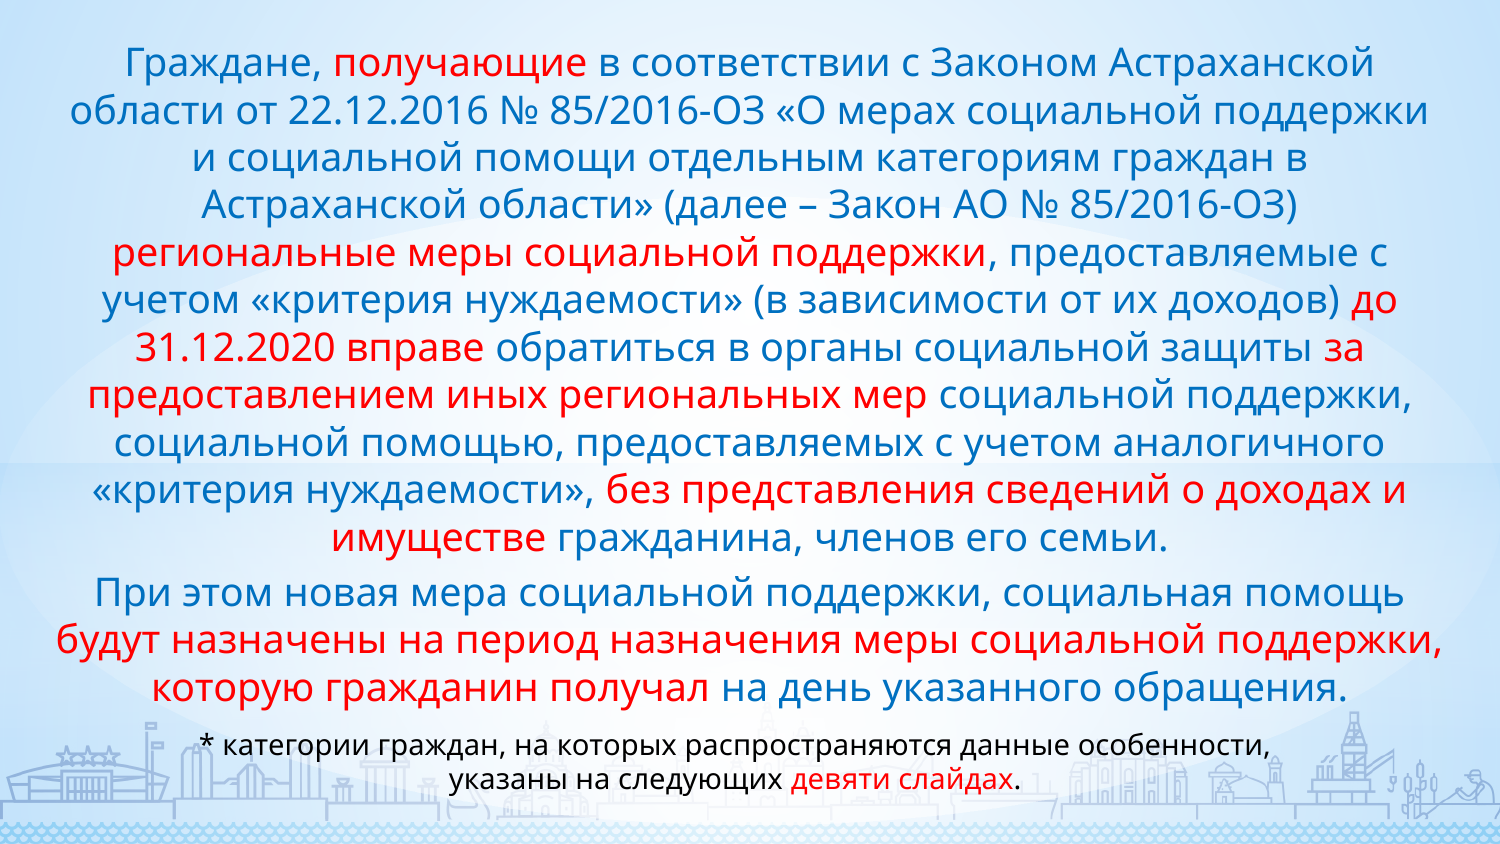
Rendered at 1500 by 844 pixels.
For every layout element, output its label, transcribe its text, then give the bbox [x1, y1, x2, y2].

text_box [41, 29, 1459, 609]
text_box При этом новая мера социальной поддержки, социальная помощь будут назначены на период назначения меры социальной поддержки, которую гражданин получал на день указанного обращения. [29, 559, 1471, 717]
text_box * категории граждан, на которых распространяются данные особенности, указаны на следующих девяти слайдах. [182, 718, 1288, 804]
